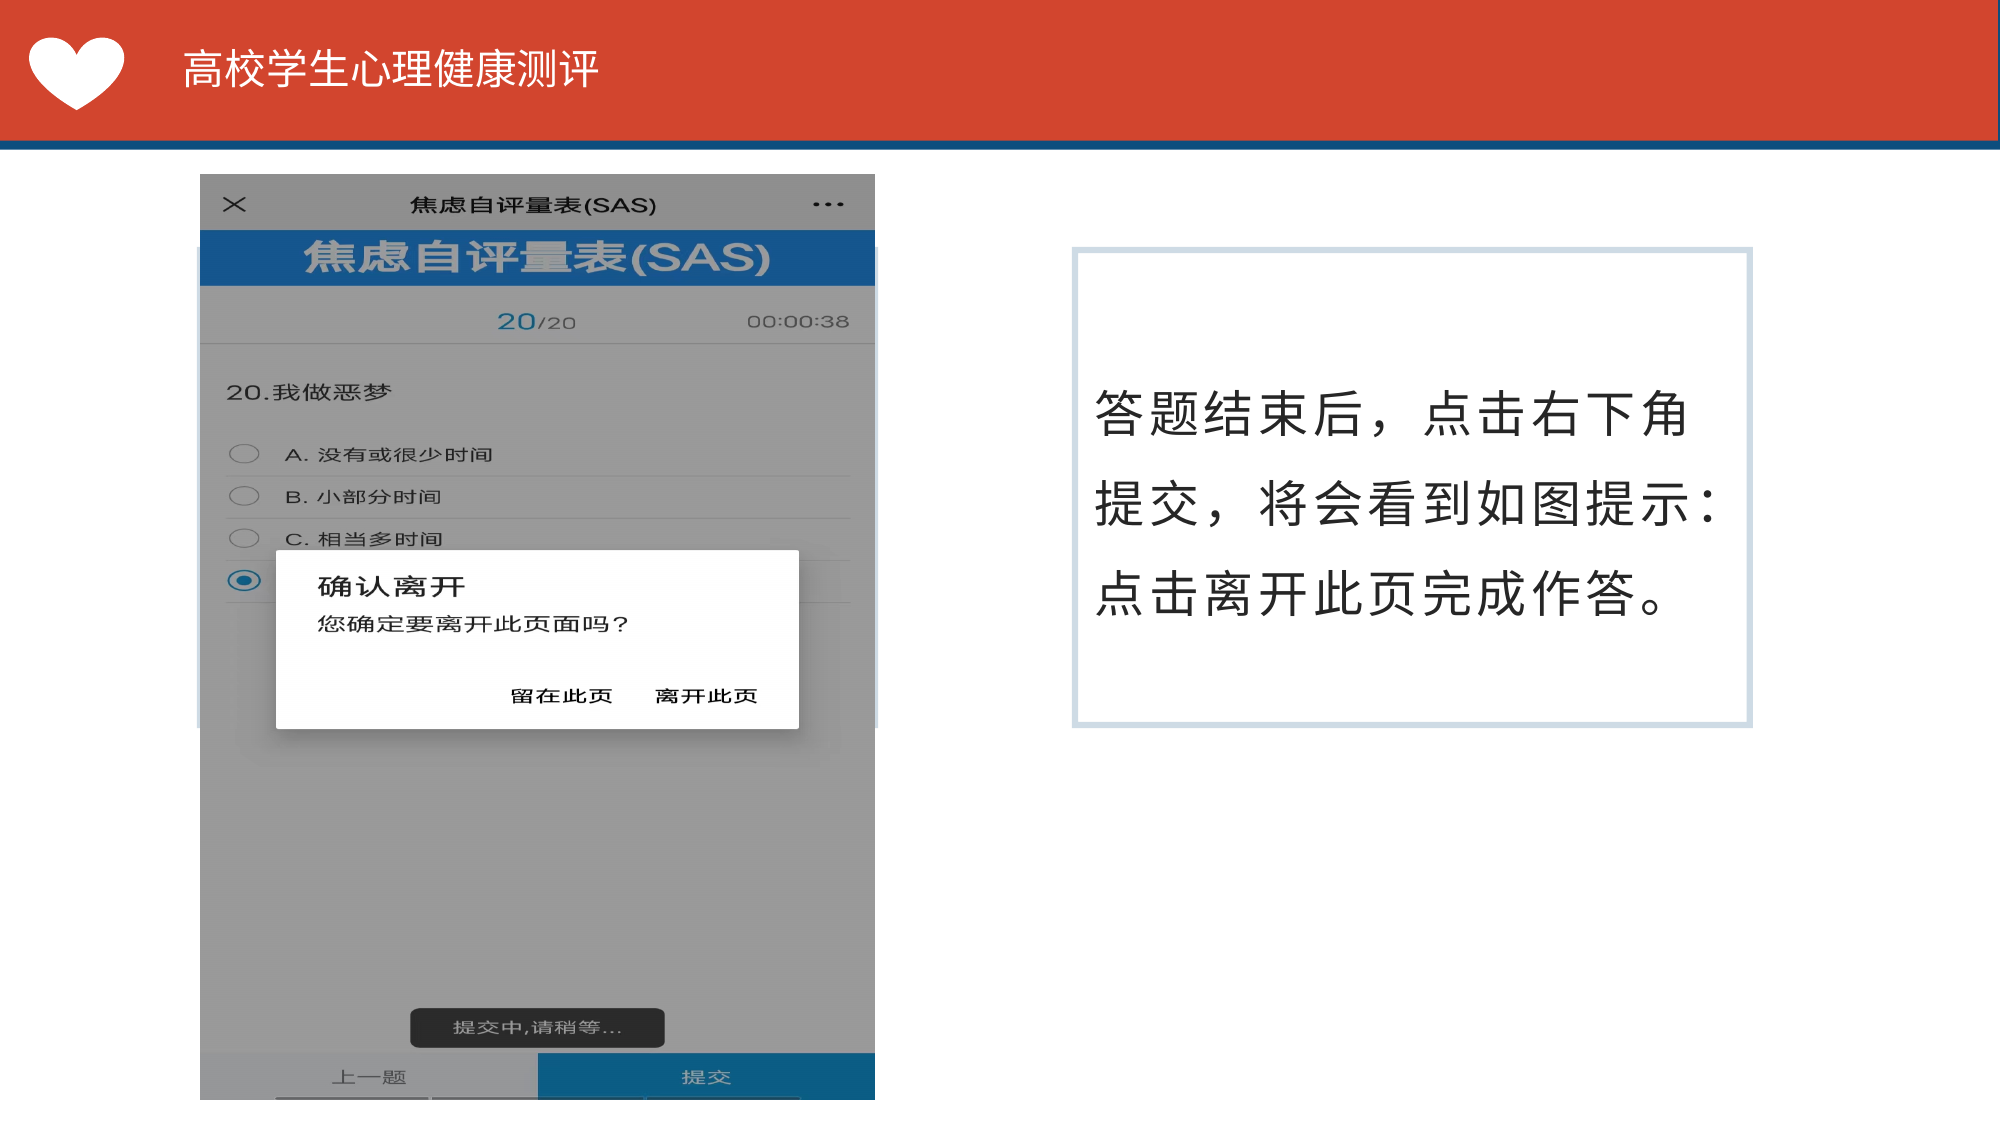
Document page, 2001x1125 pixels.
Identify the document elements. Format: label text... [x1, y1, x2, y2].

text_box [0, 0, 2000, 151]
text_box [29, 37, 125, 111]
picture [199, 174, 875, 1100]
text_box 高校学生心理健康测评 [168, 35, 616, 101]
picture [680, 1070, 733, 1086]
text_box [1074, 249, 1751, 726]
text_box 答题结束后，点击右下角提交，将会看到如图提示：点击离开此页完成作答。 [1084, 249, 1750, 725]
text_box [0, 0, 1998, 141]
